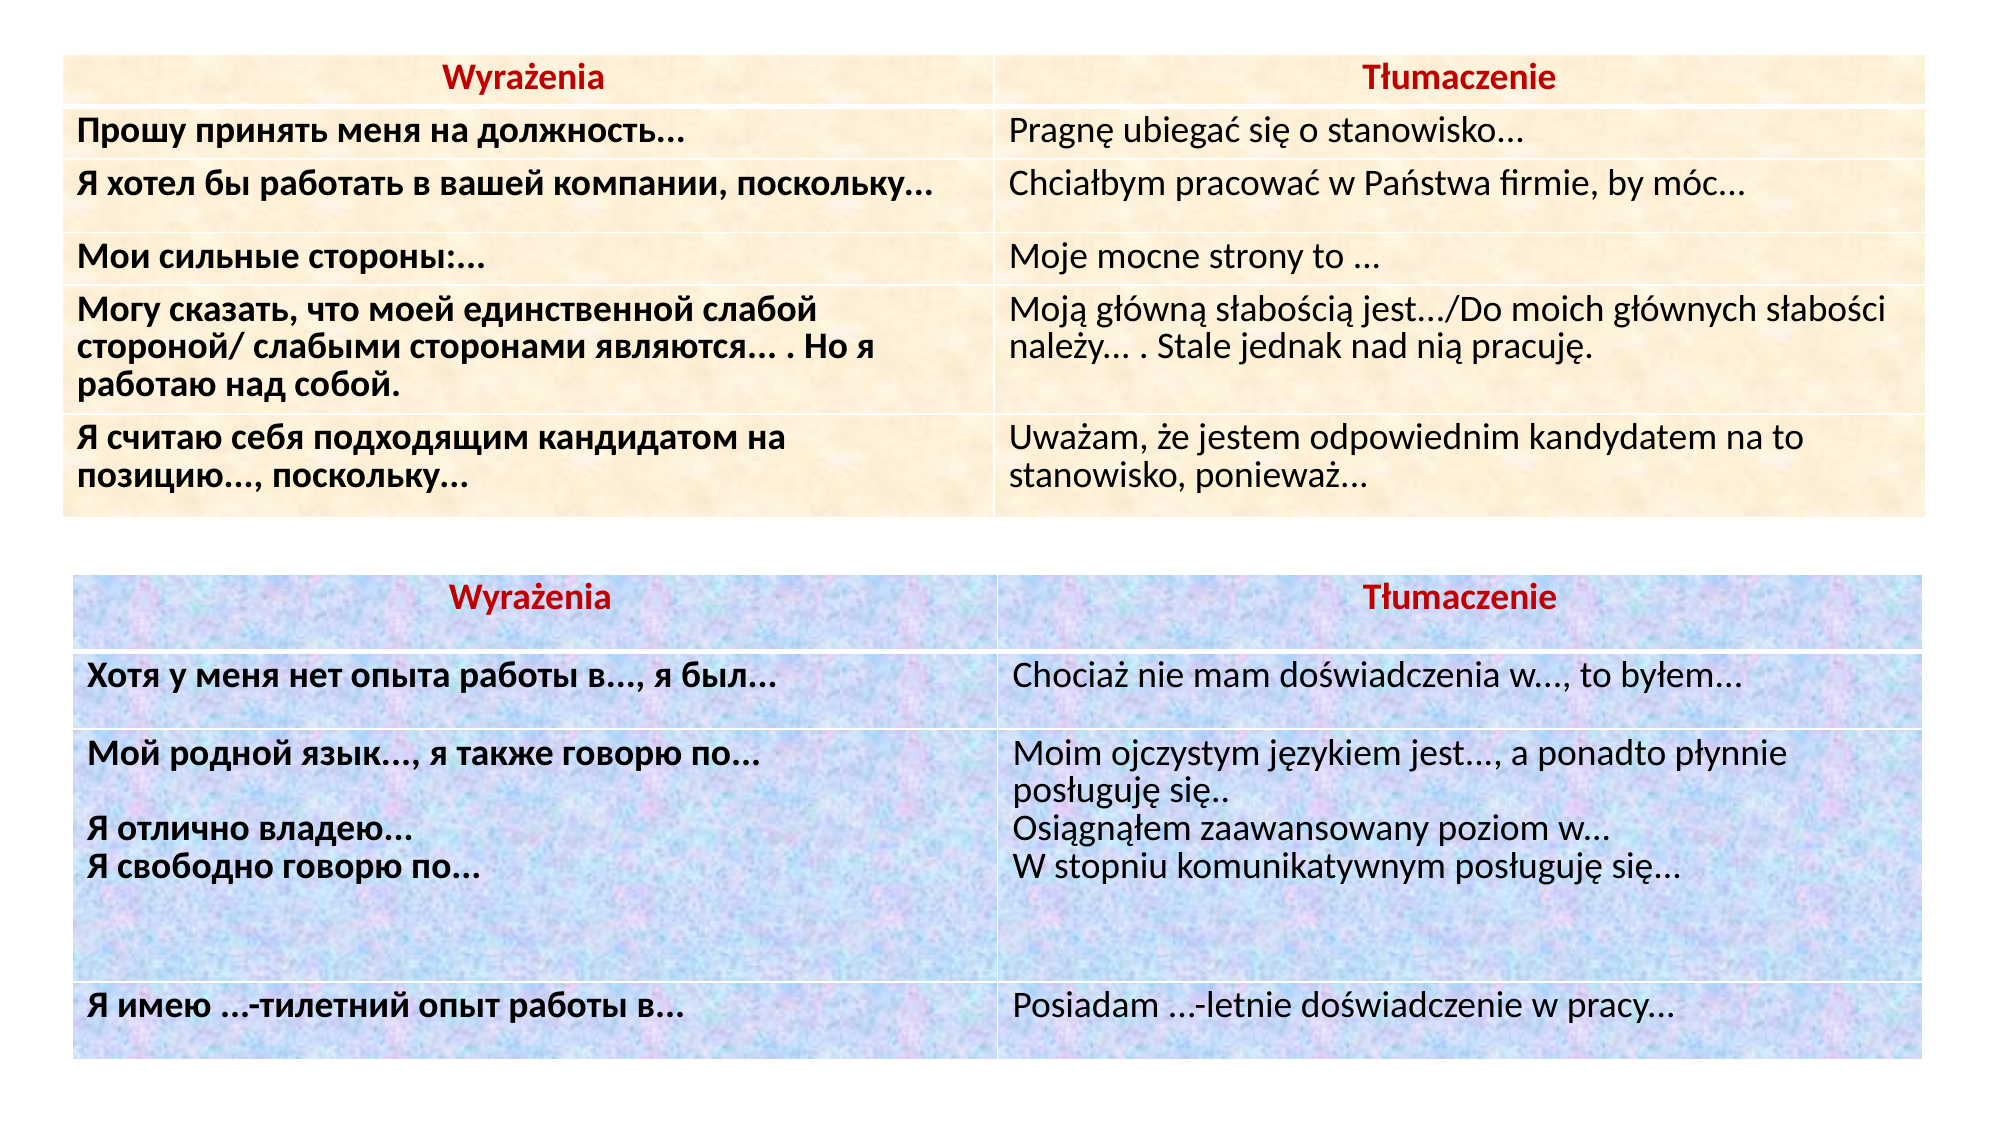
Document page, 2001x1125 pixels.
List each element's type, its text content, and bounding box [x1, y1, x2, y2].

table_cell Uważam, że jestem odpowiednim kandydatem na to stanowisko, ponieważ... [995, 415, 1925, 517]
table_cell Chciałbym pracować w Państwa firmie, by móc... [995, 160, 1925, 232]
table_cell Chociaż nie mam doświadczenia w..., to byłem... [998, 654, 1922, 728]
table_cell Хотя у меня нет опыта работы в..., я был... [73, 654, 997, 728]
table_cell Moje mocne strony to ... [995, 233, 1925, 284]
table_cell Я считаю себя подходящим кандидатом на позицию..., поскольку... [63, 415, 993, 517]
table_cell Я имею ...-тилетний опыт работы в... [73, 983, 997, 1059]
table_cell Posiadam ...-letnie doświadczenie w pracy... [998, 983, 1922, 1059]
table_header Wyrażenia [63, 55, 993, 104]
table_cell Moją główną słabością jest.../Do moich głównych słabości należy... . Stale jednak nad nią pracuję. [995, 286, 1925, 413]
table_cell Могу сказать, что моей единственной слабой стороной/ слабыми сторонами являются... . Но я работаю над собой. [63, 286, 993, 413]
table_cell Мой родной язык..., я также говорю по... Я отлично владею... Я свободно говорю по... [73, 730, 997, 981]
table_header Wyrażenia [73, 575, 997, 649]
table_cell Прошу принять меня на должность... [63, 109, 993, 158]
table_header Tłumaczenie [995, 55, 1925, 104]
table_cell Я хотел бы работать в вашей компании, поскольку... [63, 160, 993, 232]
table_cell Pragnę ubiegać się o stanowisko... [995, 109, 1925, 158]
table_cell Moim ojczystym językiem jest..., a ponadto płynnie posługuję się.. Osiągnąłem zaawansowany poziom w... W stopniu komunikatywnym posługuję się... [998, 730, 1922, 981]
table_cell Мои сильные стороны:... [63, 233, 993, 284]
table_header Tłumaczenie [998, 575, 1922, 649]
